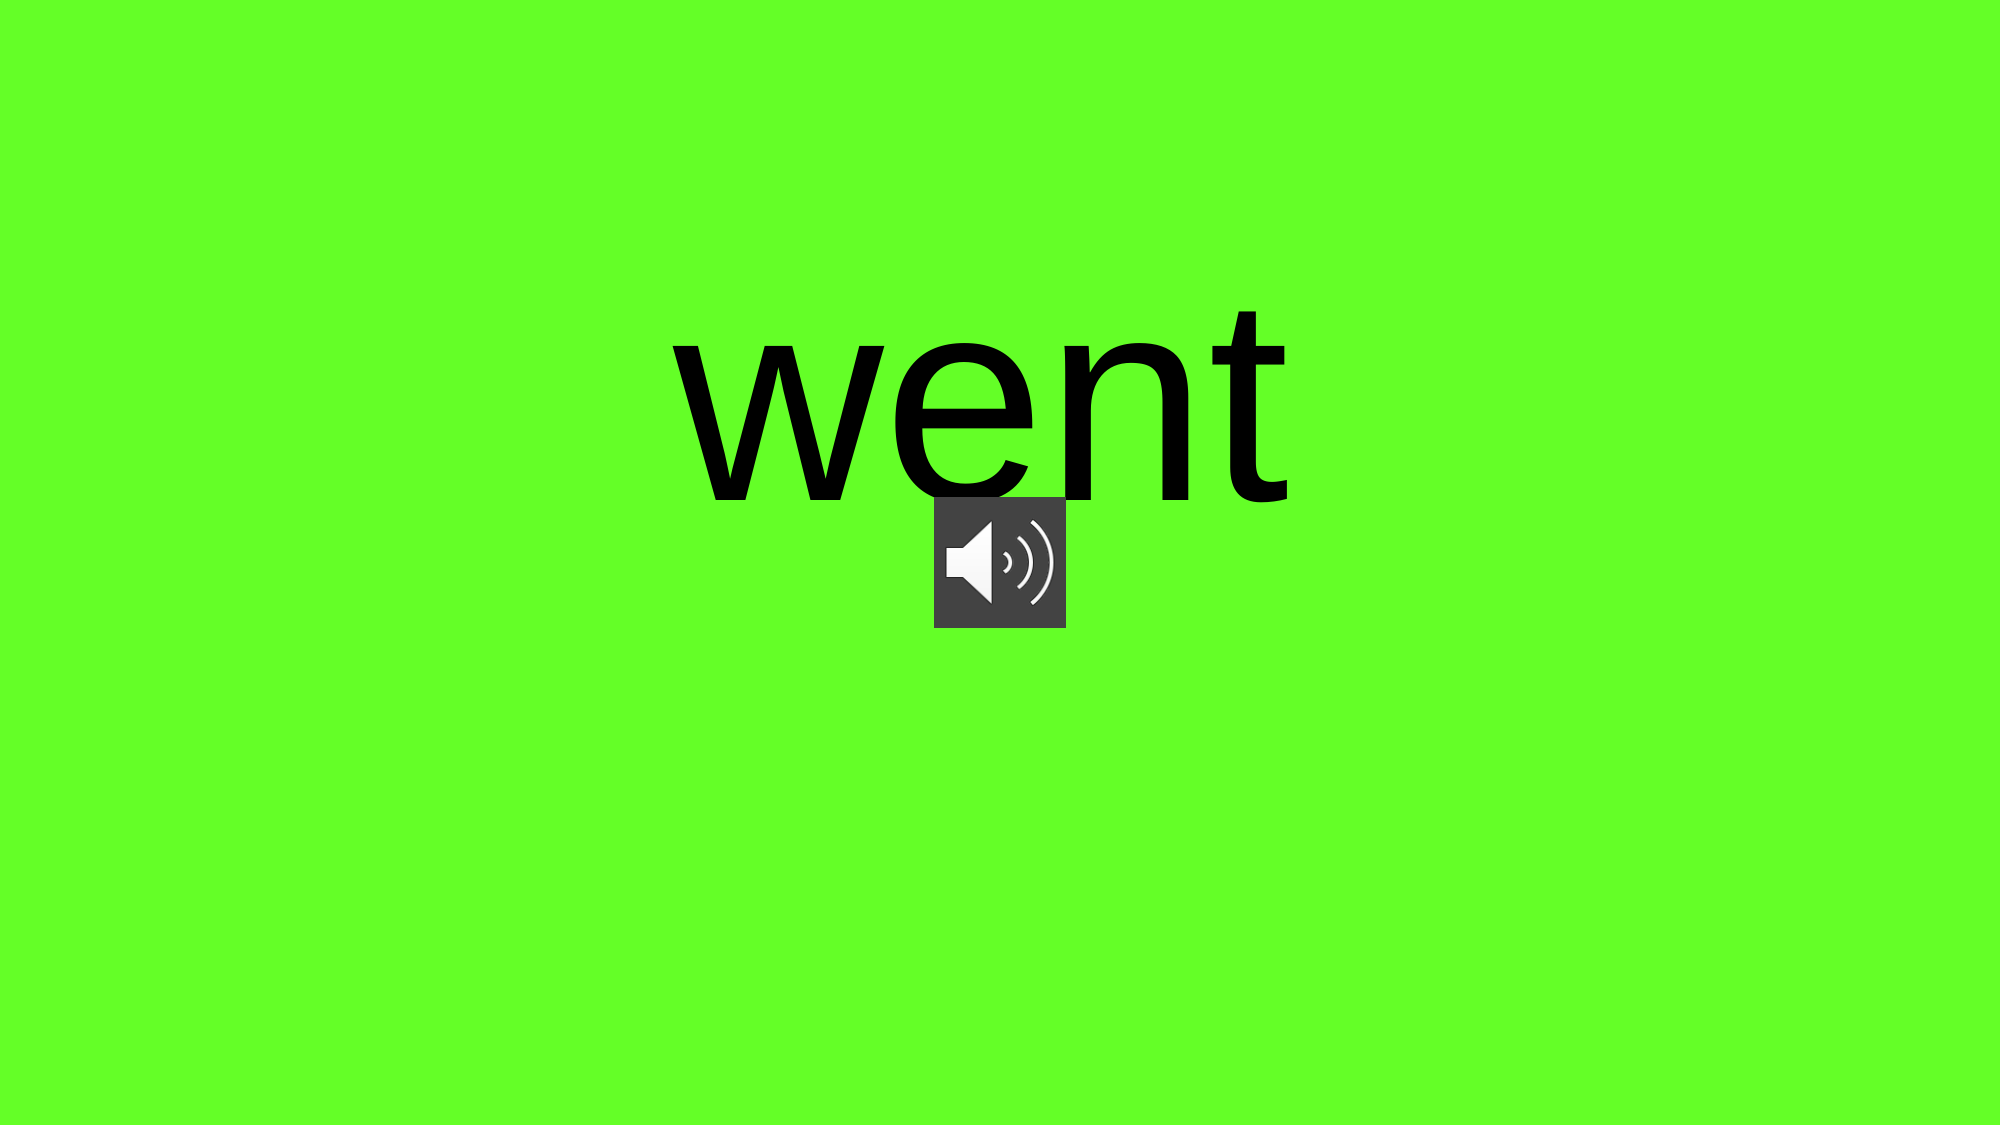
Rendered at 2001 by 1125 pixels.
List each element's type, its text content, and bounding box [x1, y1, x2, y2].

text_box went [658, 201, 1305, 567]
picture [933, 495, 1067, 630]
